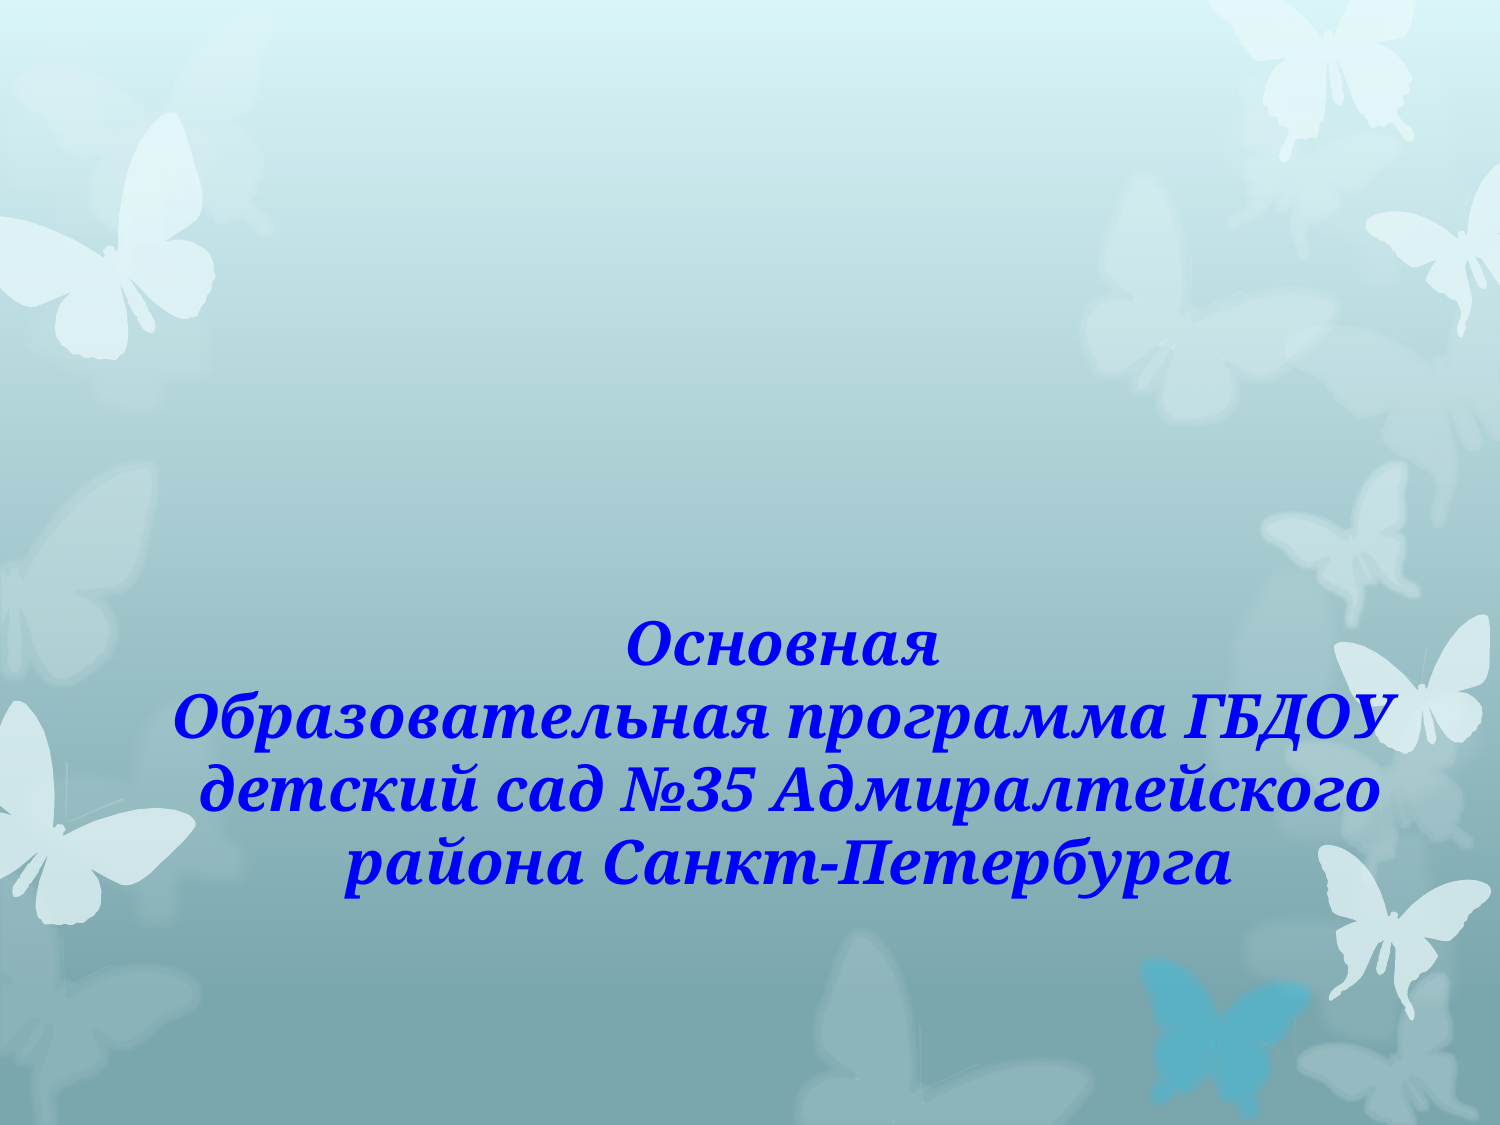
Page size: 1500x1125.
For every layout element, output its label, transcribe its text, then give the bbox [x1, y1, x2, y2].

title Основная Образовательная программа ГБДОУ детский сад №35 Адмиралтейского района Санкт-Петербурга [128, 363, 1452, 978]
